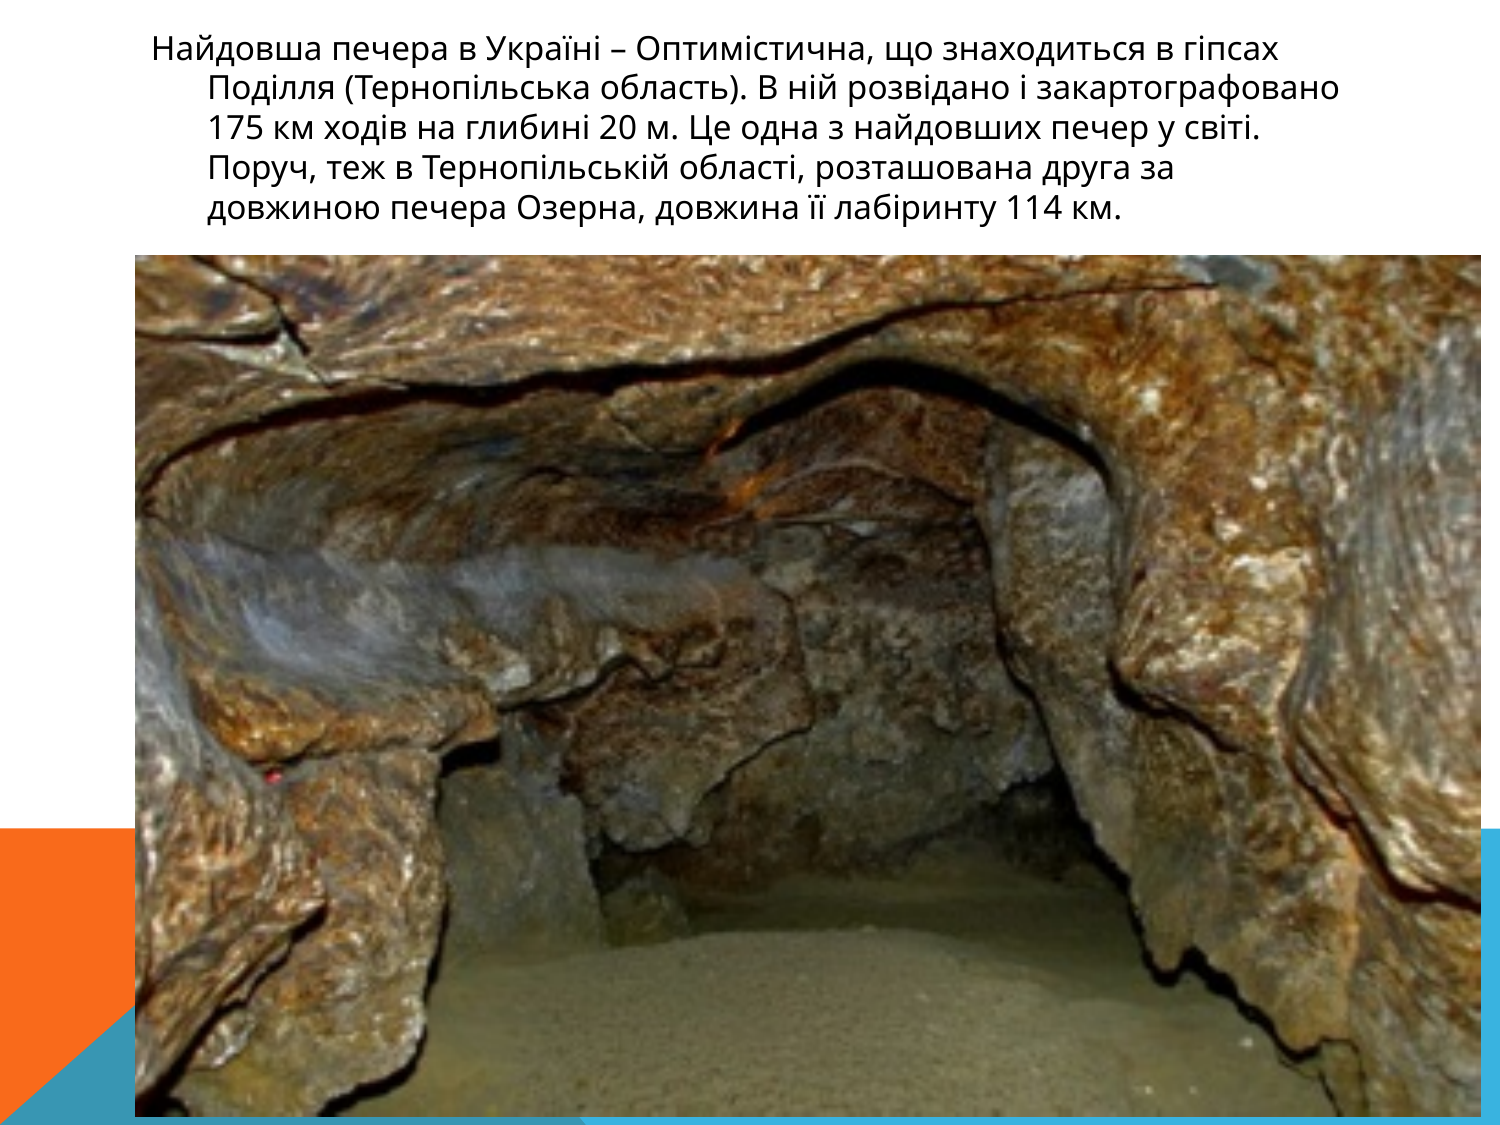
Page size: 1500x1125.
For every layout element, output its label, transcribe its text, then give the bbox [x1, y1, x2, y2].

list Найдовша печера в Україні – Оптимістична, що знаходиться в гіпсах Поділля (Тернопільська область). В ній розвідано і закартографовано 175 км ходів на глибині 20 м. Це одна з найдовших печер у світі. Поруч, теж в Тернопільській області, розташована друга за довжиною печера Озерна, довжина її лабіринту 114 км. [135, 19, 1370, 254]
picture [135, 255, 1482, 1117]
